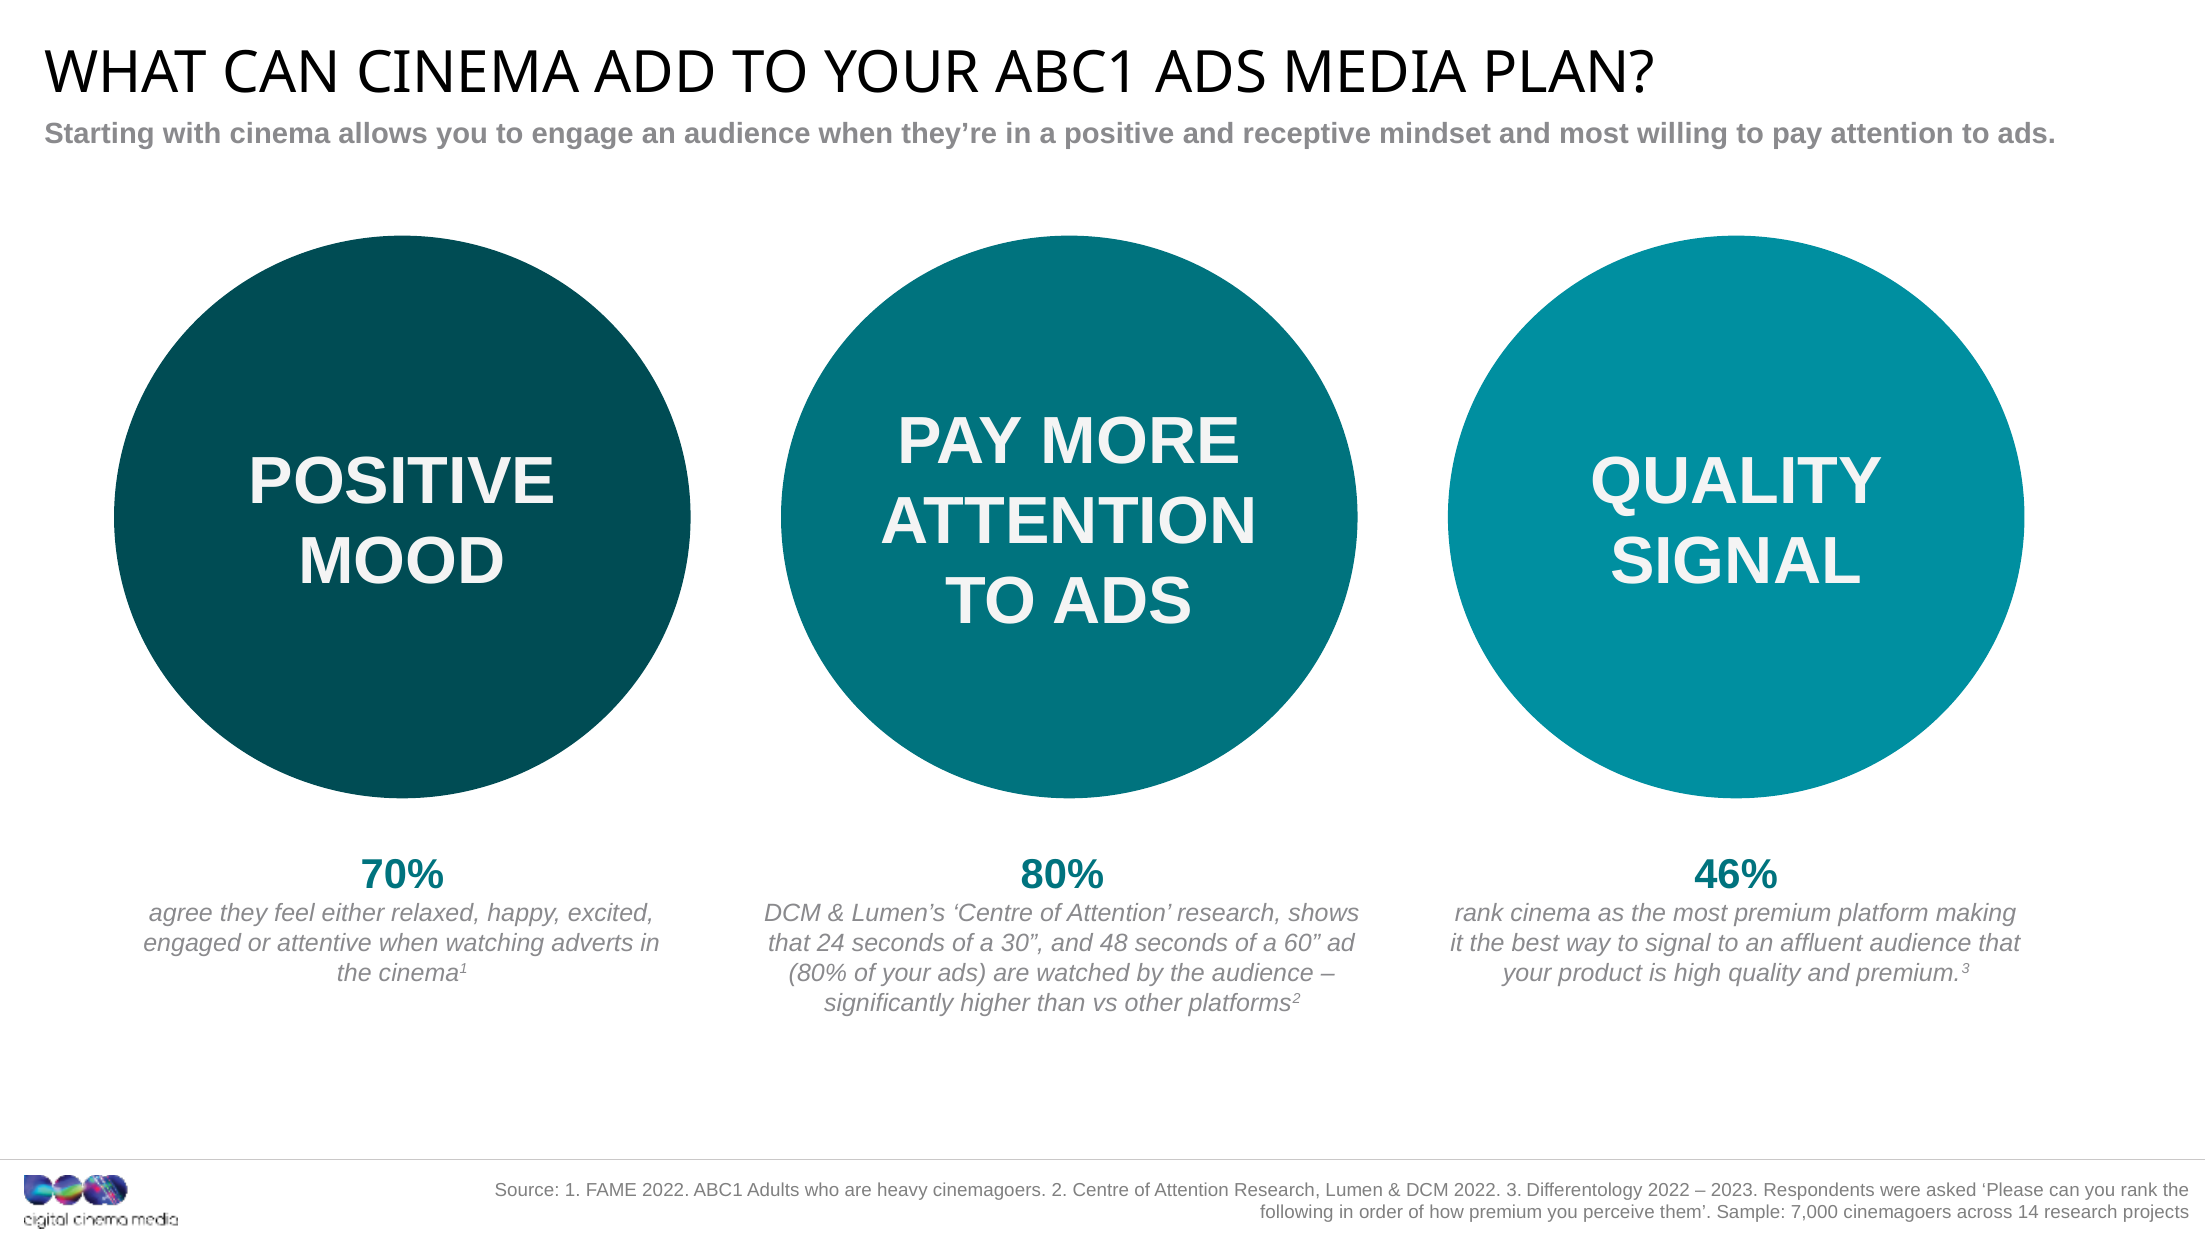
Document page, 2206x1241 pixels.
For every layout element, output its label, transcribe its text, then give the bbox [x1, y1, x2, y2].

text_box Source: 1. FAME 2022. ABC1 Adults who are heavy cinemagoers. 2. Centre of Attention Research, Lumen & DCM 2022. 3. Differentology 2022 – 2023. Respondents were asked ‘Please can you rank the following in order of how premium you perceive them’. Sample: 7,000 cinemagoers across 14 research projects [467, 1177, 2189, 1223]
text_box QUALITY SIGNAL [1447, 234, 2026, 800]
title What can Cinema add to your ABC1 ADS media plan? [44, 44, 2081, 93]
text_box 70% agree they feel either relaxed, happy, excited, engaged or attentive when watching adverts in the cinema1 [121, 839, 684, 999]
text_box PAY MORE ATTENTION TO ADS [780, 234, 1359, 800]
list Starting with cinema allows you to engage an audience when they’re in a positive and receptive mindset and most willing to pay attention to ads. [44, 110, 2095, 182]
text_box POSITIVE MOOD [113, 234, 692, 800]
picture [24, 1175, 178, 1229]
text_box 46% rank cinema as the most premium platform making it the best way to signal to an affluent audience that your product is high quality and premium.3 [1433, 839, 2039, 1066]
text_box 80% DCM & Lumen’s ‘Centre of Attention’ research, shows that 24 seconds of a 30”, and 48 seconds of a 60” ad (80% of your ads) are watched by the audience – significantly higher than vs other platforms2 [745, 839, 1379, 999]
